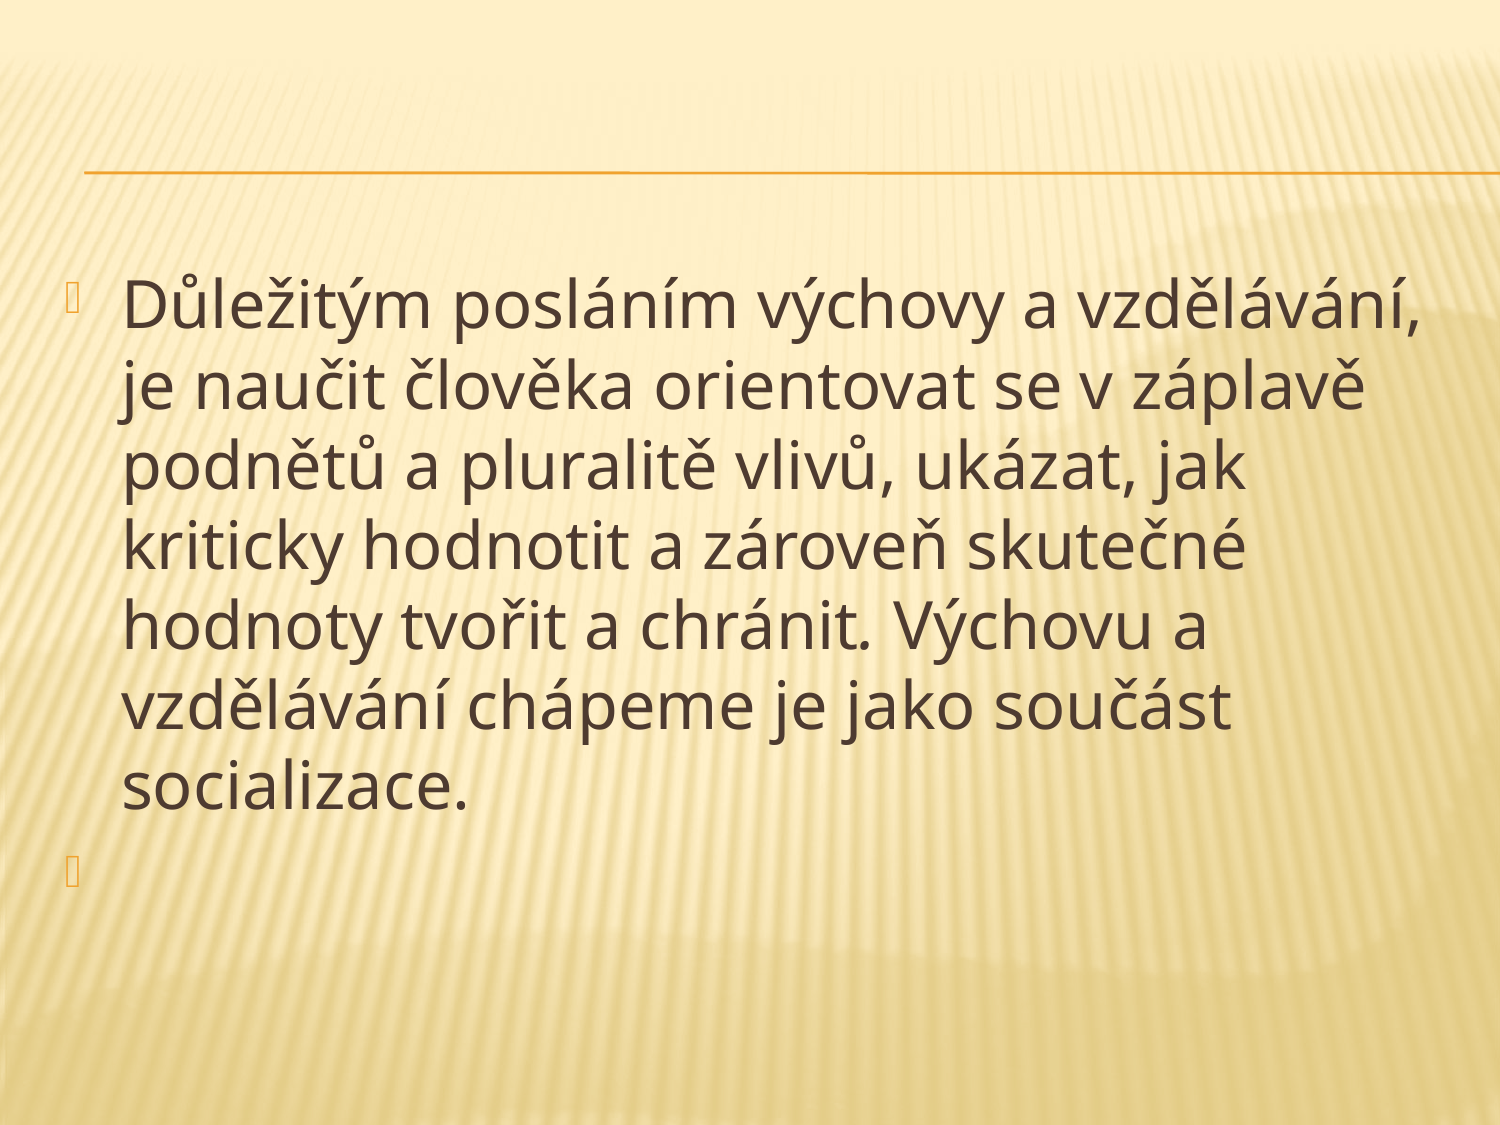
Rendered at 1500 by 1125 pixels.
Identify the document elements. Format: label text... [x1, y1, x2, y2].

list Důležitým posláním výchovy a vzdělávání, je naučit člověka orientovat se v záplavě podnětů a pluralitě vlivů, ukázat, jak kriticky hodnotit a zároveň skutečné hodnoty tvořit a chránit. Výchovu a vzdělávání chápeme je jako součást socializace. [50, 254, 1475, 998]
